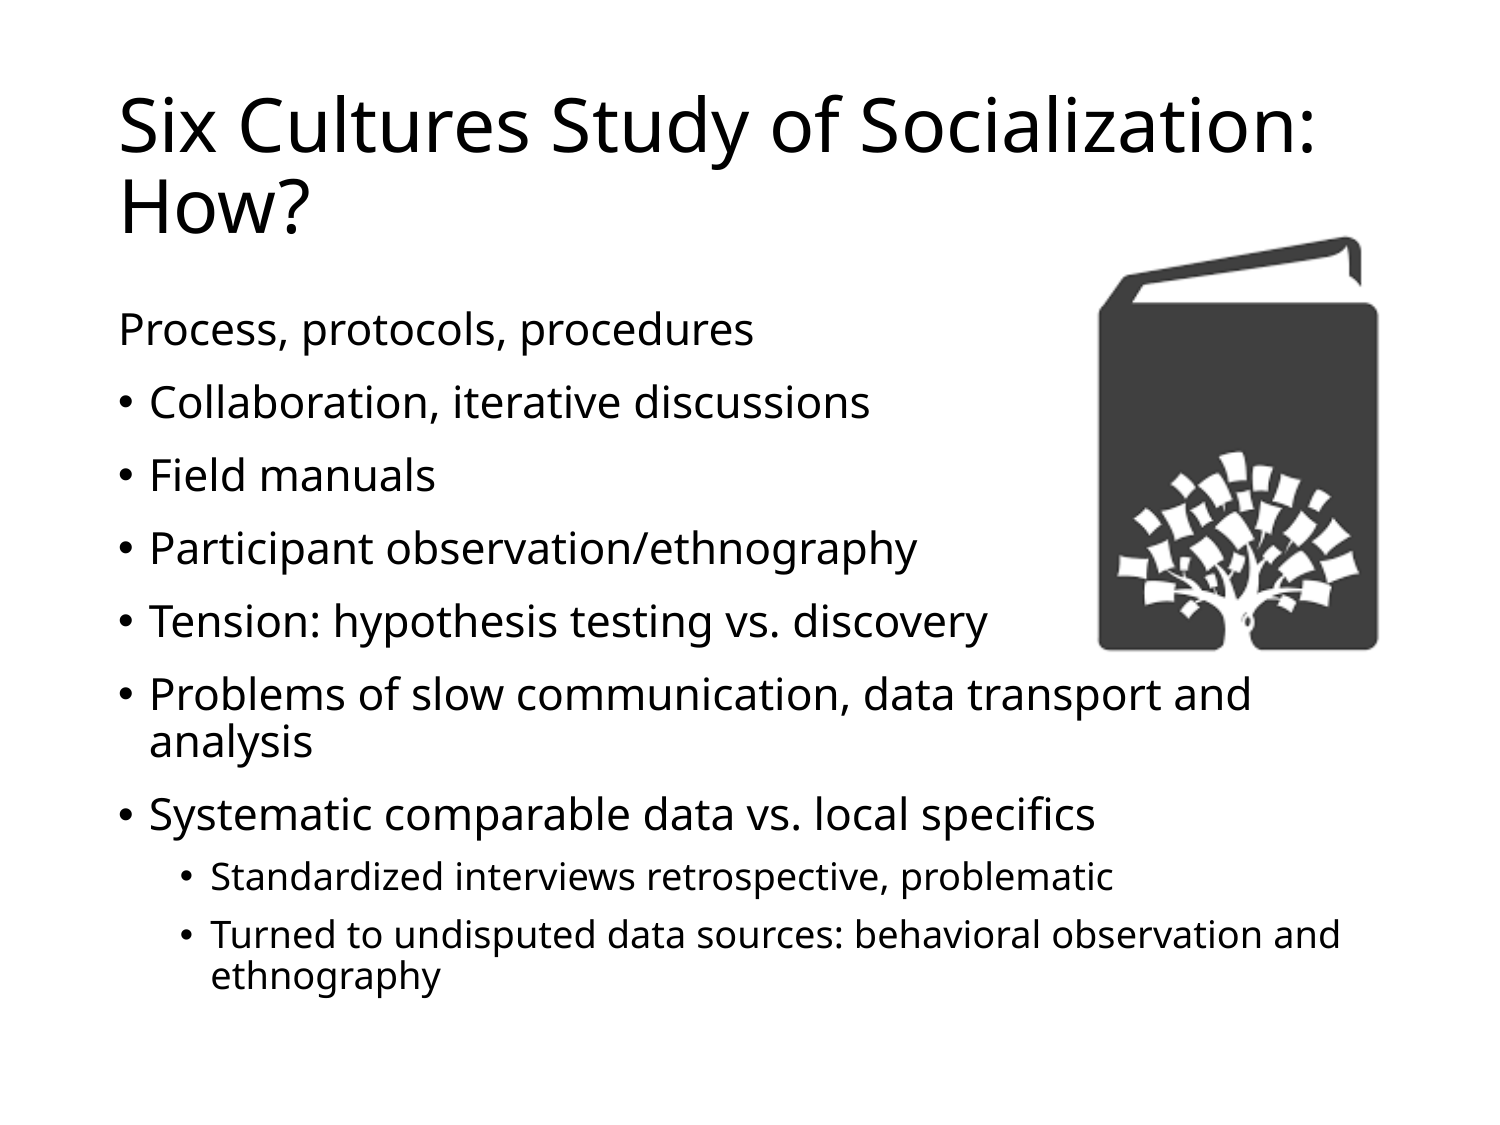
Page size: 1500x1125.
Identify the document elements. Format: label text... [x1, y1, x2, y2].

picture [1017, 222, 1460, 666]
list Process, protocols, procedures Collaboration, iterative discussions Field manuals Participant observation/ethnography Tension: hypothesis testing vs. discovery Problems of slow communication, data transport and analysis Systematic comparable data vs. local specifics Standardized interviews retrospective, problematic Turned to undisputed data sources: behavioral observation and ethnography [103, 299, 1397, 1014]
title Six Cultures Study of Socialization: How? [103, 59, 1397, 278]
